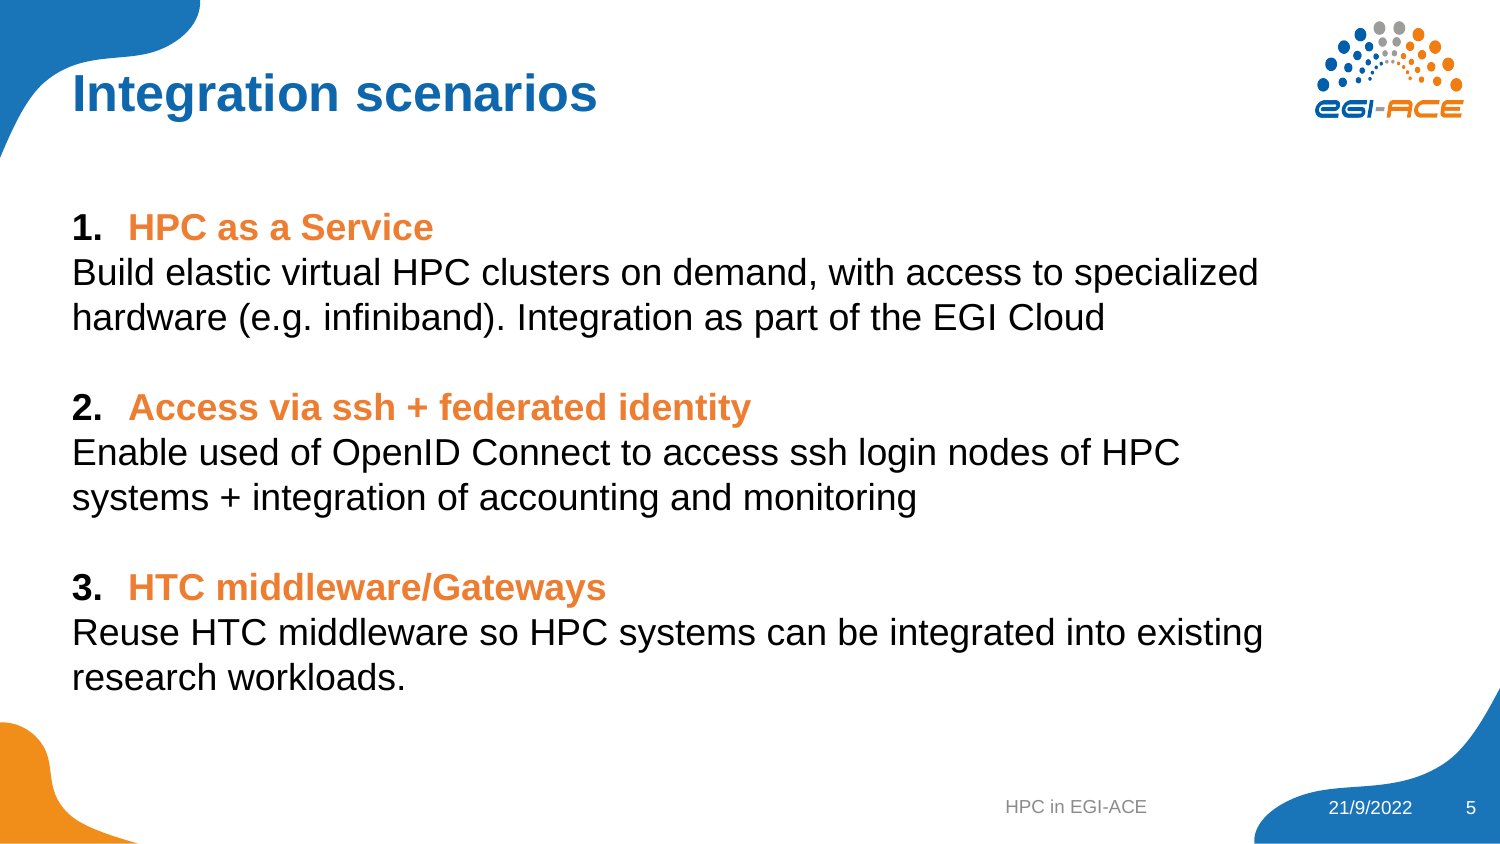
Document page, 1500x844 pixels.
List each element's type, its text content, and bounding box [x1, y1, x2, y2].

title Integration scenarios [56, 58, 1296, 115]
slide_number 5 [1436, 783, 1492, 831]
footer HPC in EGI-ACE [909, 783, 1243, 830]
list HPC as a Service Build elastic virtual HPC clusters on demand, with access to specialized hardware (e.g. infiniband). Integration as part of the EGI Cloud Access via ssh + federated identity Enable used of OpenID Connect to access ssh login nodes of HPC systems + integration of accounting and monitoring HTC middleware/Gateways Reuse HTC middleware so HPC systems can be integrated into existing research workloads. [57, 195, 1288, 769]
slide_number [1295, 784, 1428, 830]
picture [1315, 21, 1464, 118]
